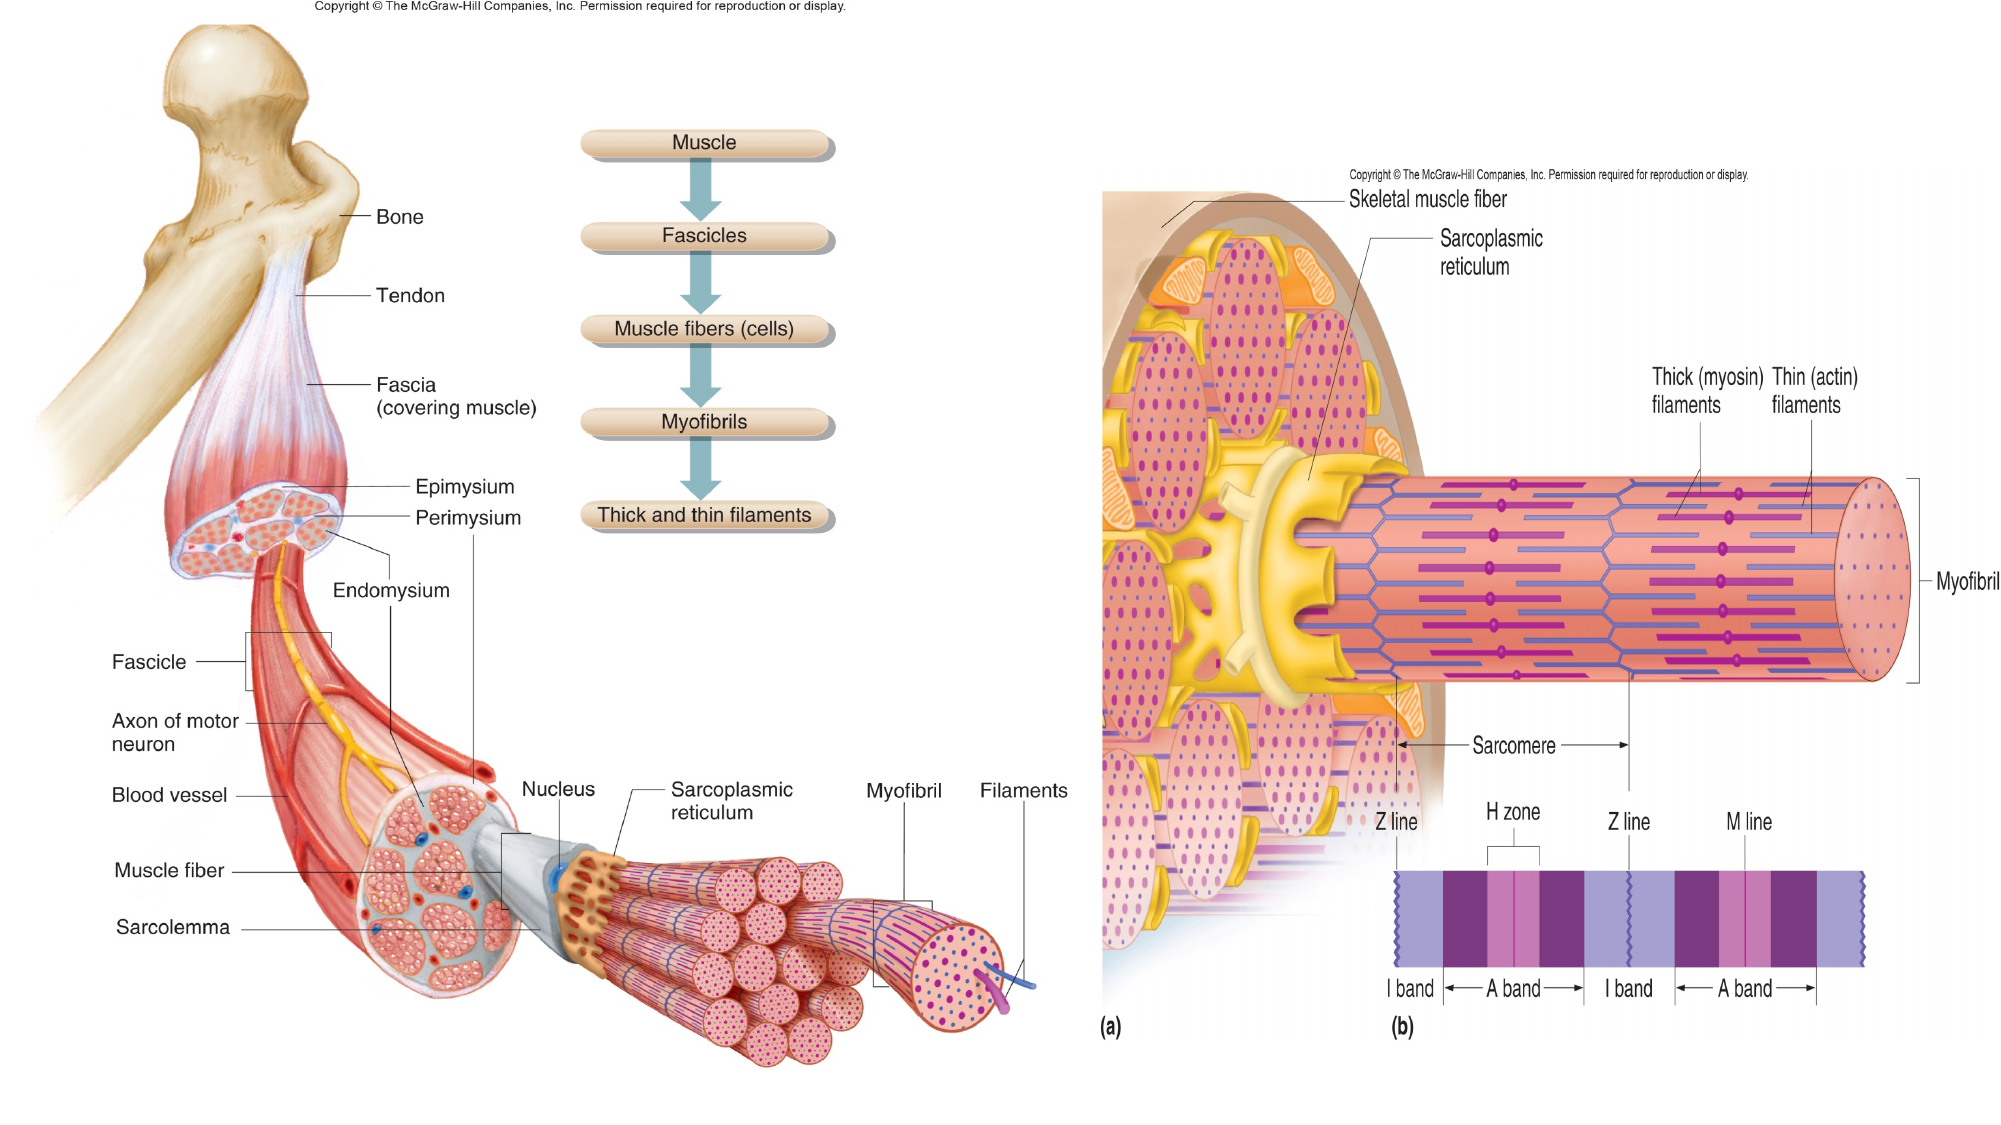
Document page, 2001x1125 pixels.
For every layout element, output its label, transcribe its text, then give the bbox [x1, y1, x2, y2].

picture [1098, 168, 2000, 1041]
picture [31, 0, 1069, 1069]
title Fig. 9.2 [1069, 59, 1863, 278]
